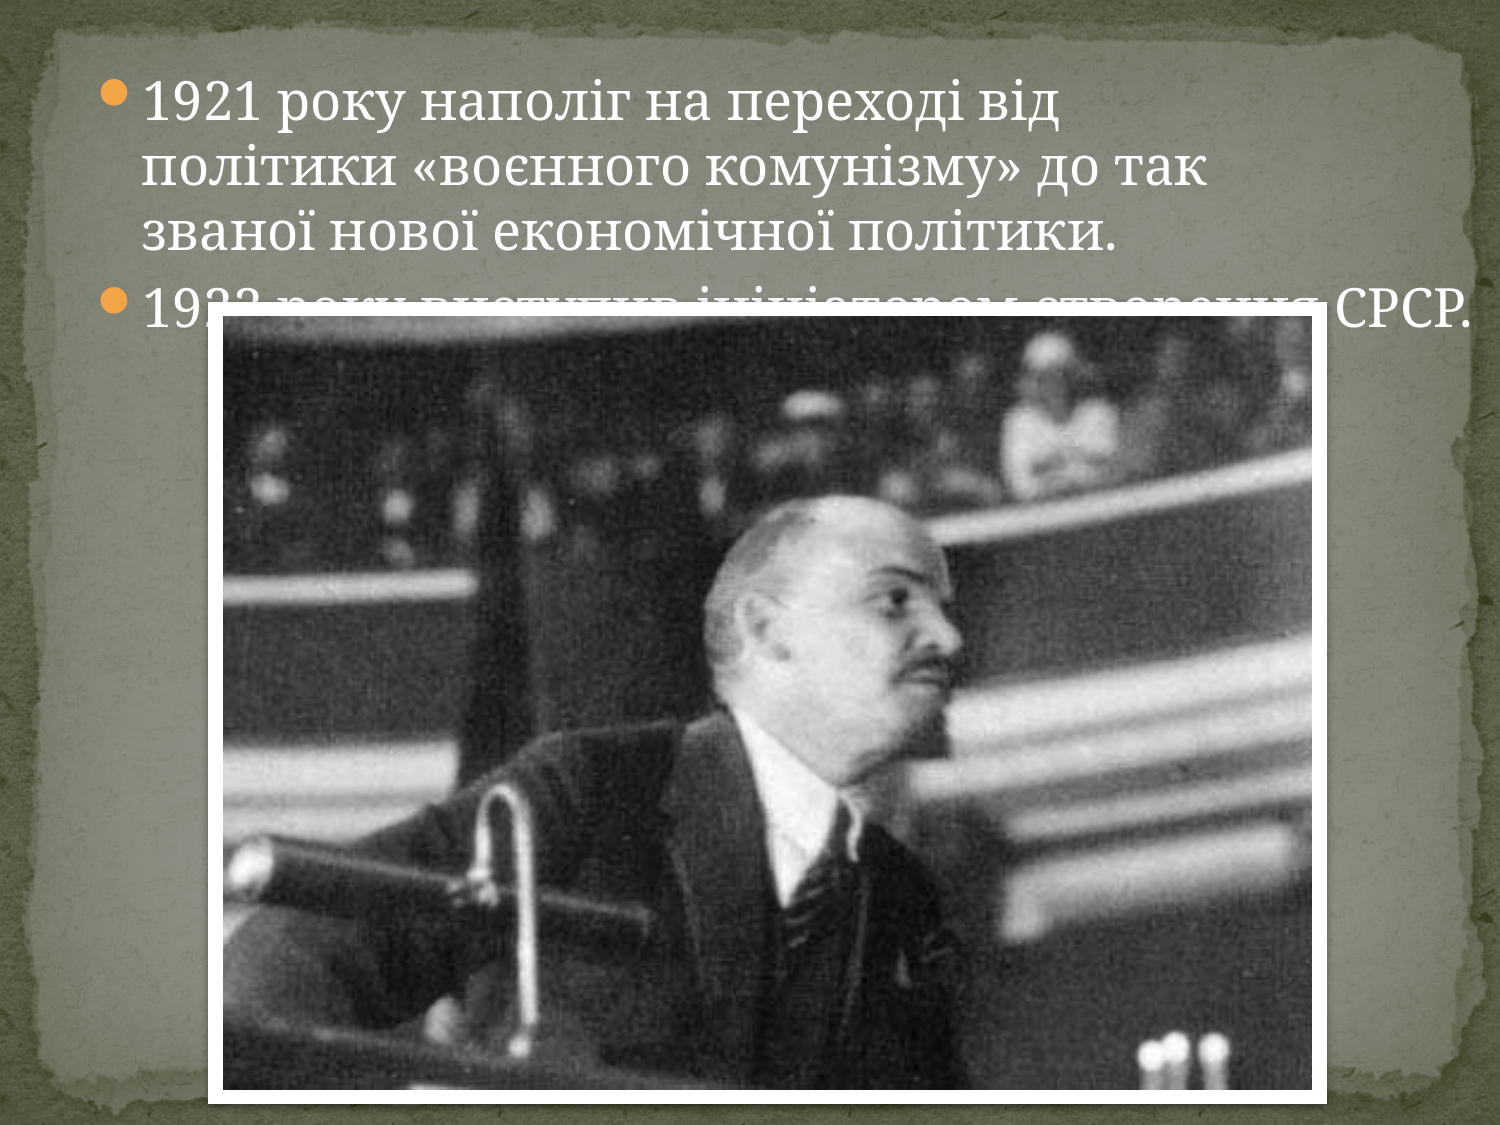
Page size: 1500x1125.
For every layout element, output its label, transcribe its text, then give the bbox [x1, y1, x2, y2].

picture [223, 316, 1312, 1090]
list 1921 року наполіг на переході від політики «воєнного комунізму» до так званої нової економічної політики. 1922 року виступив ініціатором створення СРСР. [82, 58, 1500, 387]
